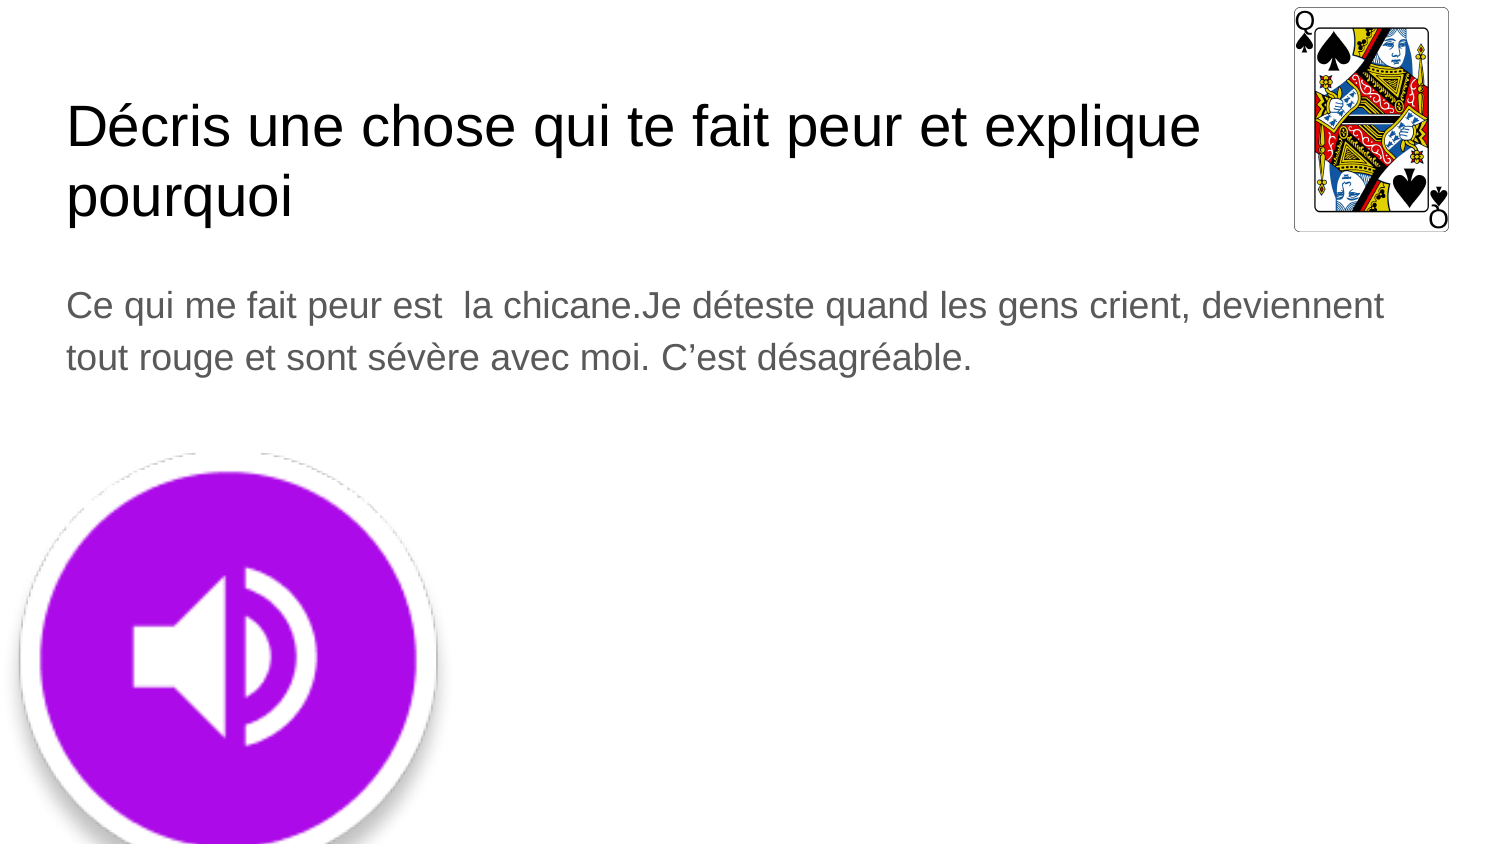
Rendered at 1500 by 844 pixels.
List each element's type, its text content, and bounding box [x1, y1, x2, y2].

title Décris une chose qui te fait peur et explique pourquoi [51, 72, 1288, 167]
list Ce qui me fait peur est la chicane.Je déteste quand les gens crient, deviennent tout rouge et sont sévère avec moi. C’est désagréable. [51, 259, 1449, 750]
picture [1293, 7, 1450, 233]
picture [0, 451, 458, 844]
